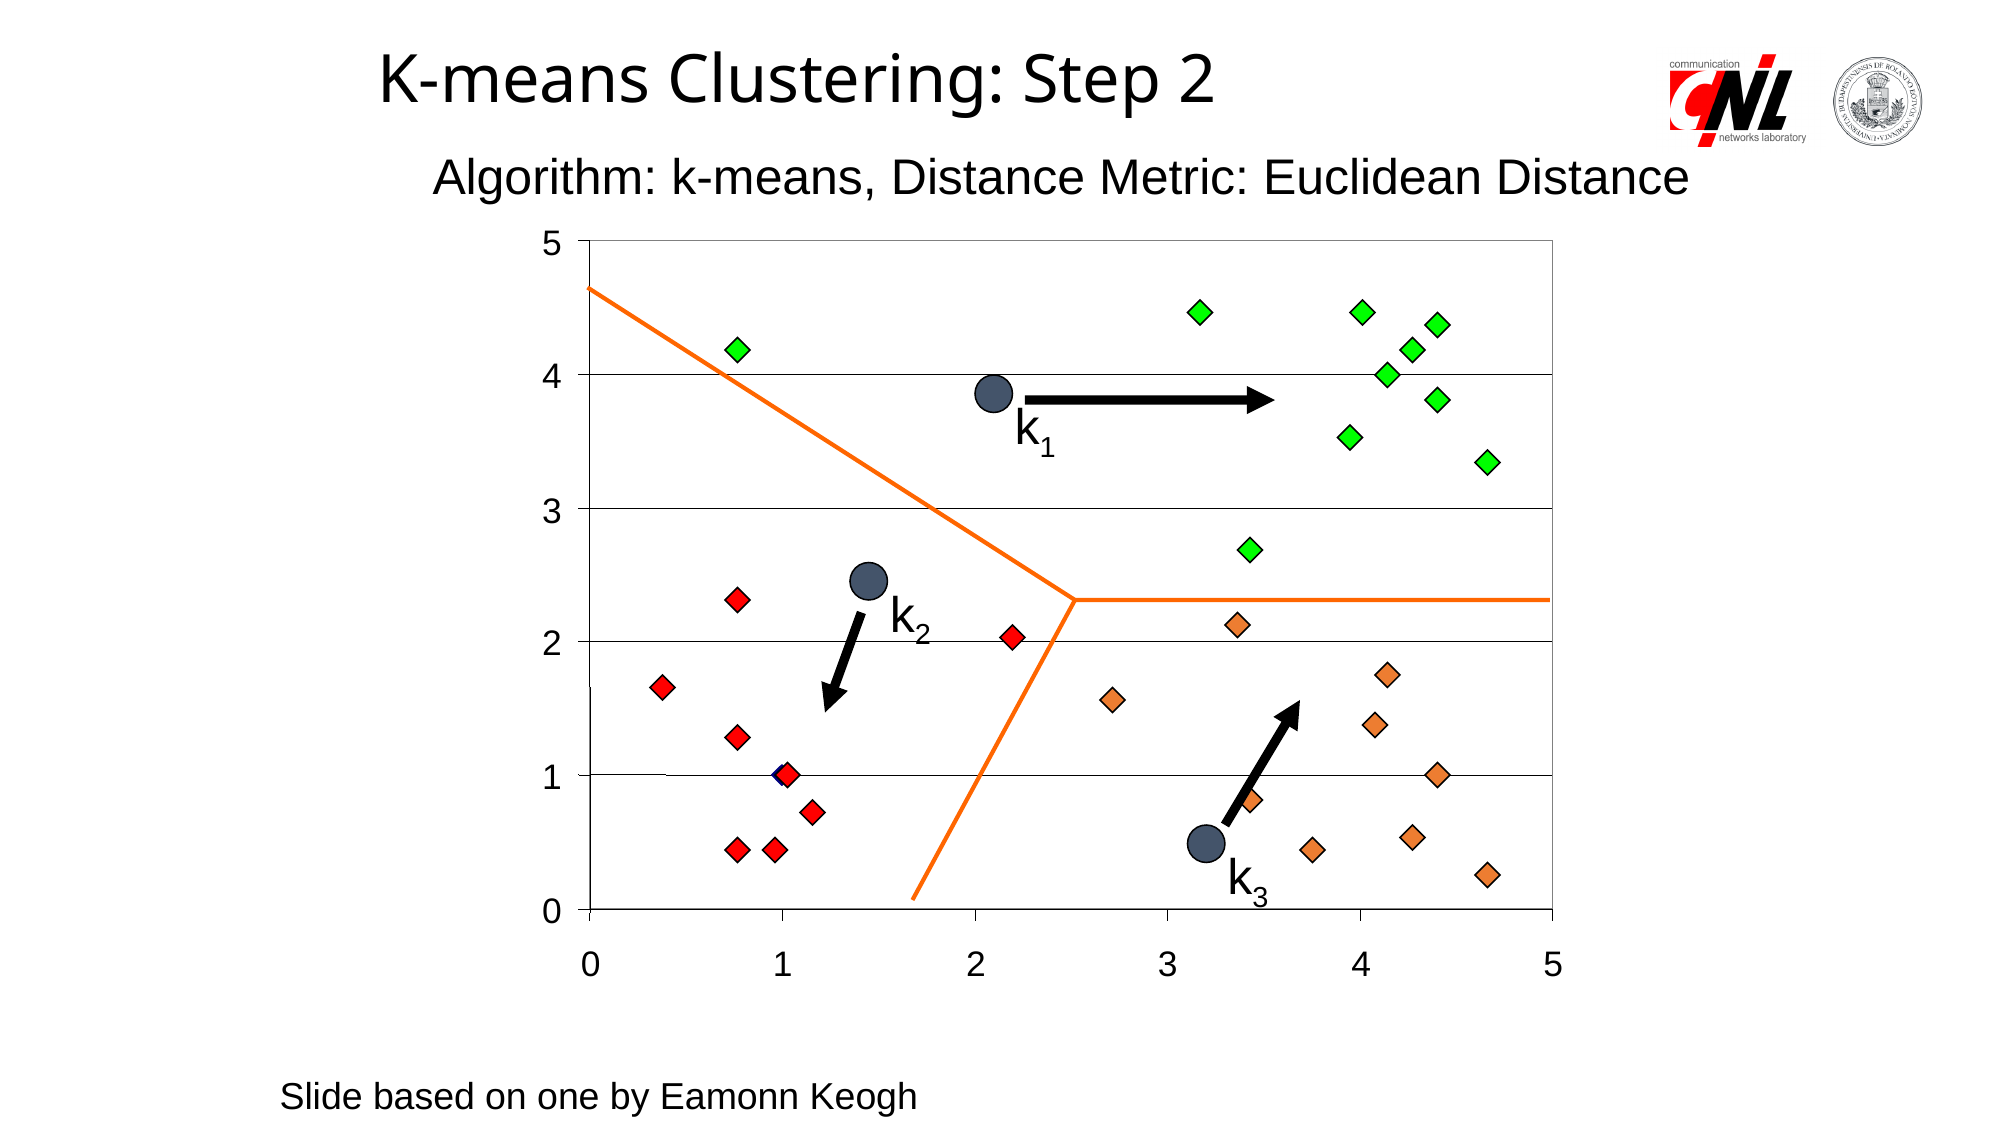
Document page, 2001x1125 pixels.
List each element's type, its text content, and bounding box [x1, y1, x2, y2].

text_box [1475, 450, 1501, 475]
text_box 3 [542, 487, 563, 531]
text_box [725, 337, 751, 363]
text_box 3 [1158, 941, 1178, 984]
text_box [762, 837, 788, 863]
text_box [1337, 425, 1363, 451]
text_box Slide based on one by Eamonn Keogh [264, 1064, 933, 1124]
text_box [725, 725, 751, 751]
text_box [1187, 299, 1213, 325]
text_box [589, 240, 1553, 909]
text_box [1374, 362, 1400, 388]
text_box 0 [542, 888, 563, 932]
text_box [434, 213, 1581, 1096]
text_box 4 [542, 353, 563, 397]
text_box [974, 374, 1088, 399]
picture [1656, 47, 1931, 153]
text_box [1362, 712, 1388, 738]
text_box [1425, 312, 1450, 338]
text_box 4 [1351, 941, 1372, 984]
text_box 1 [772, 941, 793, 984]
text_box 5 [1543, 941, 1564, 984]
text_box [1187, 825, 1300, 913]
text_box [774, 762, 800, 788]
text_box [1350, 299, 1375, 325]
text_box [725, 837, 751, 863]
text_box 5 [542, 219, 563, 263]
text_box [1475, 862, 1501, 888]
text_box [1374, 662, 1400, 688]
title K-means Clustering: Step 2 [362, 37, 1638, 125]
text_box [1400, 337, 1426, 363]
text_box [725, 587, 751, 613]
text_box 2 [542, 620, 563, 664]
text_box [1300, 837, 1325, 863]
text_box 1 [542, 754, 563, 797]
text_box [1425, 387, 1450, 413]
text_box 2 [966, 941, 986, 984]
text_box 0 [580, 941, 601, 984]
text_box [800, 800, 824, 826]
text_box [824, 399, 1300, 825]
text_box Algorithm: k-means, Distance Metric: Euclidean Distance [417, 137, 1706, 213]
text_box [1400, 825, 1426, 850]
text_box [1425, 762, 1450, 788]
text_box [650, 675, 676, 700]
